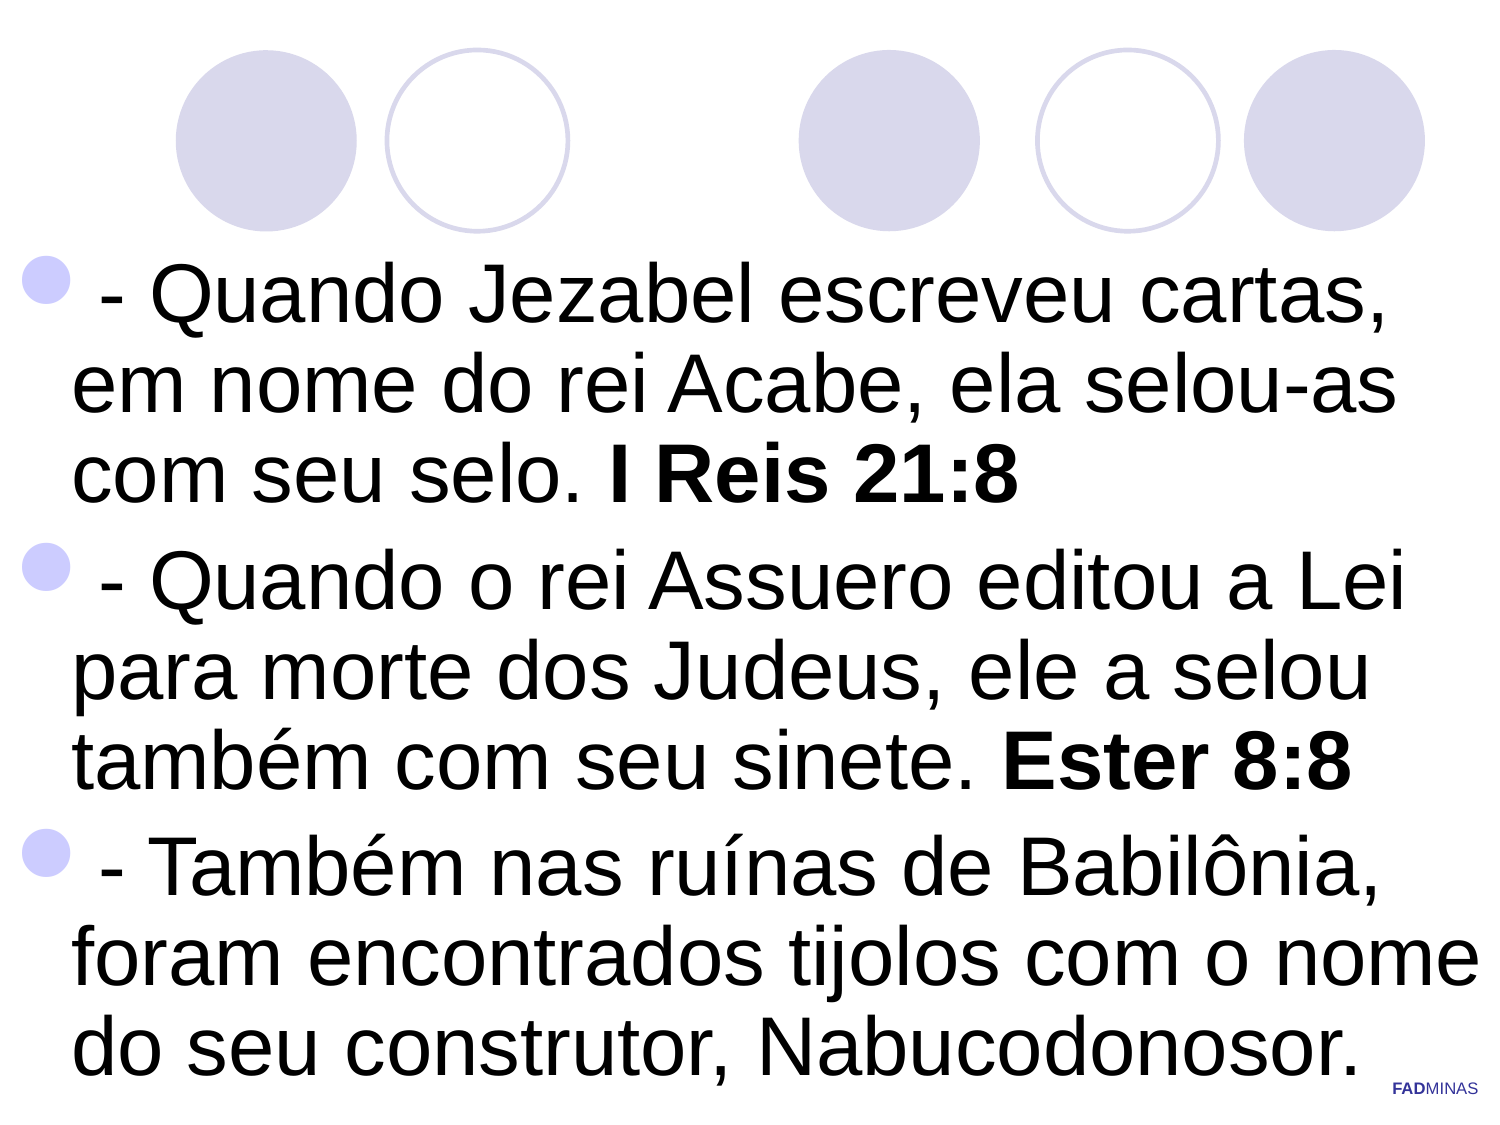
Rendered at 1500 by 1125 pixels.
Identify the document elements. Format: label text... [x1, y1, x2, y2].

text_box FADMINAS [1377, 1070, 1494, 1105]
list - Quando Jezabel escreveu cartas, em nome do rei Acabe, ela selou-as com seu selo. I Reis 21:8 - Quando o rei Assuero editou a Lei para morte dos Judeus, ele a selou também com seu sinete. Ester 8:8 - Também nas ruínas de Babilônia, foram encontrados tijolos com o nome do seu construtor, Nabucodonosor. [0, 243, 1500, 1106]
